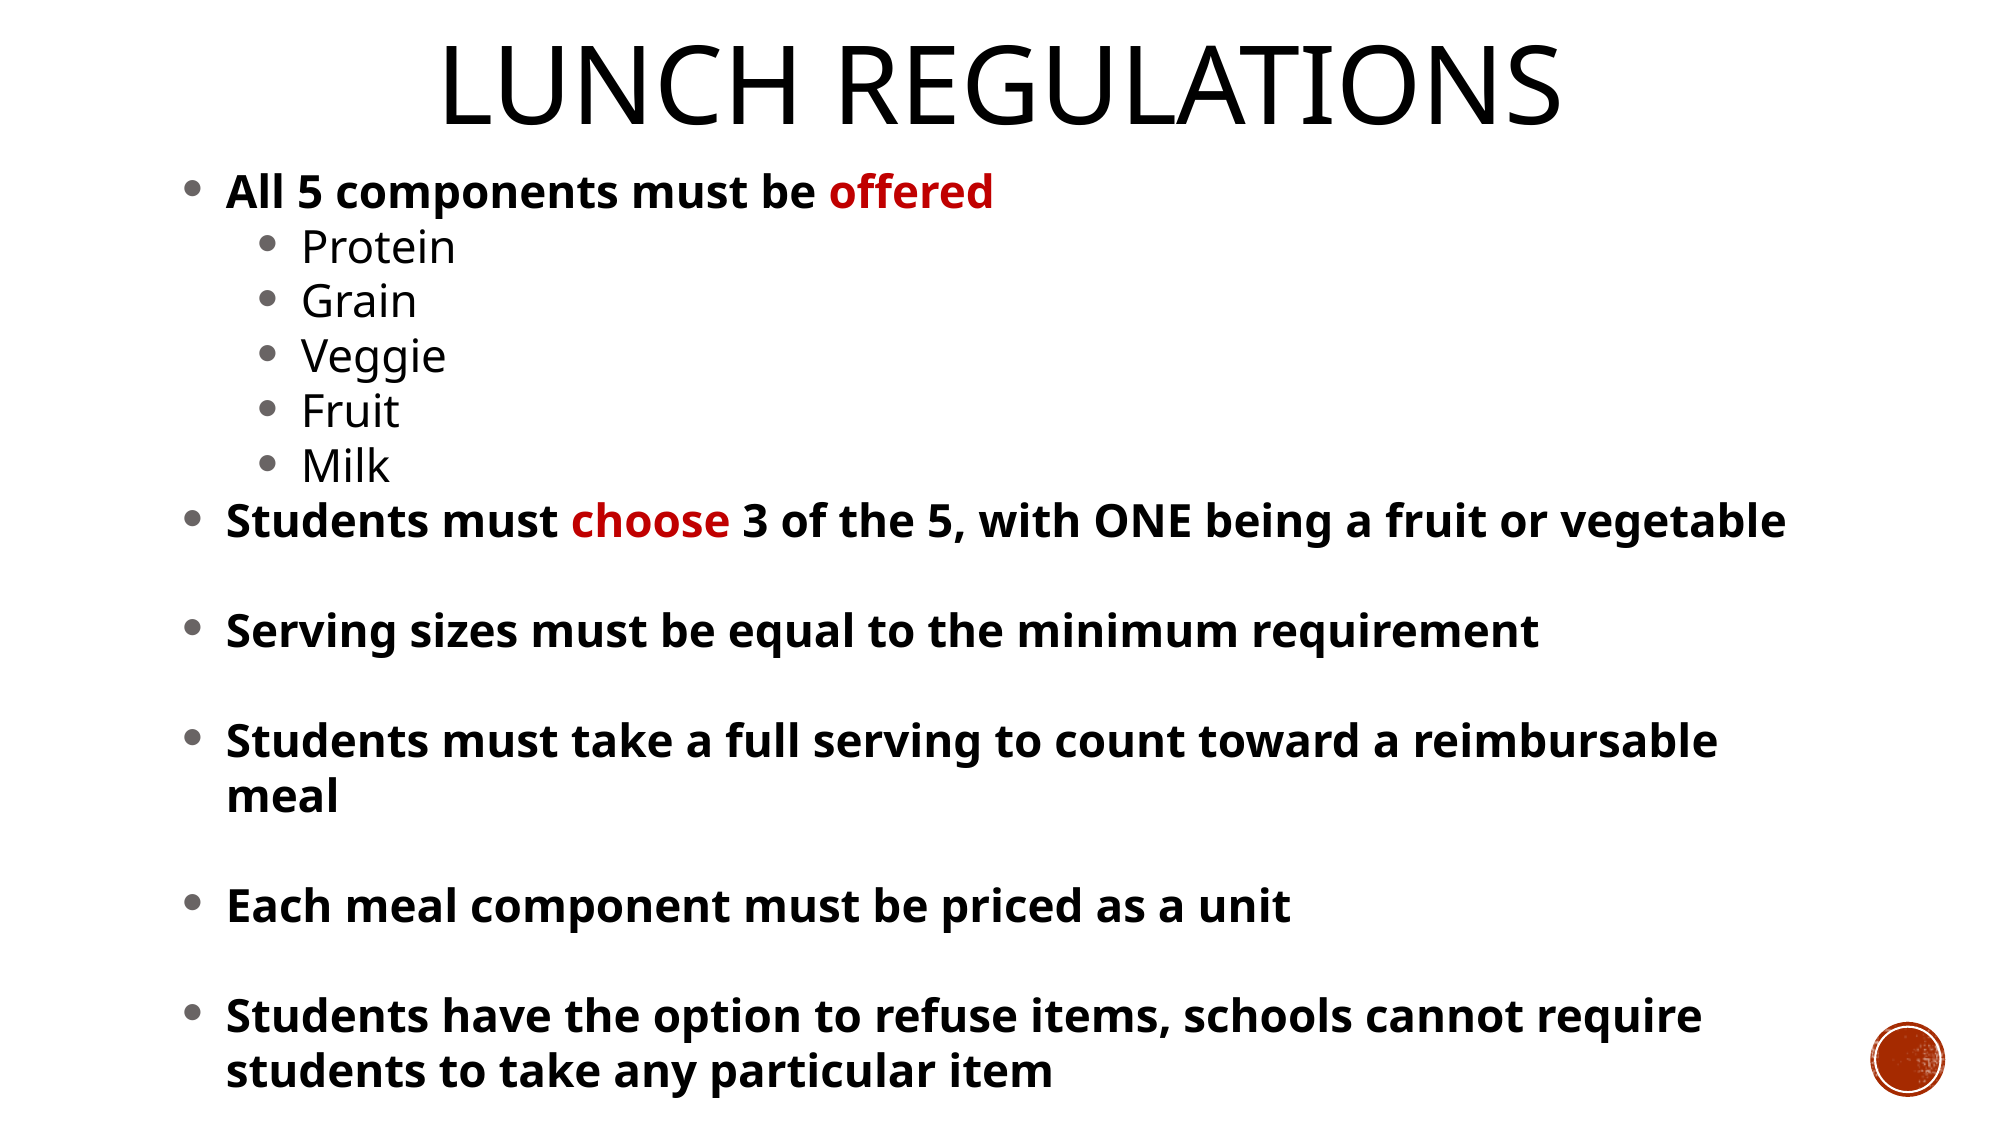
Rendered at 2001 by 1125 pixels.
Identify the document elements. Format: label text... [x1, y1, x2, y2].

title Lunch Regulations [174, 22, 1825, 287]
list All 5 components must be offered Protein Grain Veggie Fruit Milk Students must choose 3 of the 5, with ONE being a fruit or vegetable Serving sizes must be equal to the minimum requirement Students must take a full serving to count toward a reimbursable meal Each meal component must be priced as a unit Students have the option to refuse items, schools cannot require students to take any particular item [163, 154, 1814, 820]
